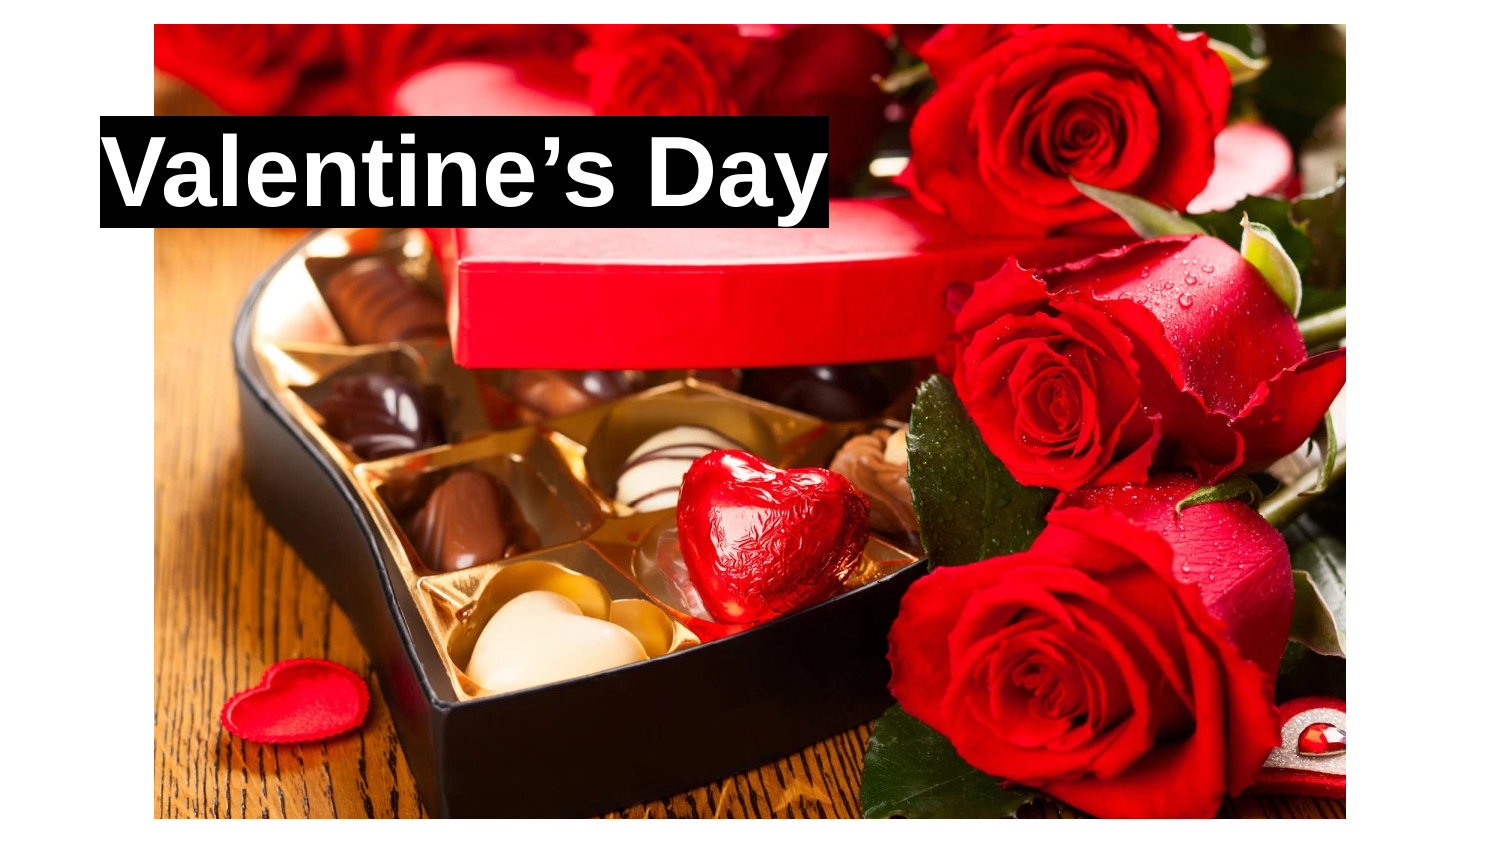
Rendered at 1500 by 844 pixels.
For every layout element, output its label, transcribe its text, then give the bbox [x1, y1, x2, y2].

text_box Valentine’s Day [85, 91, 149, 286]
picture [154, 24, 1346, 819]
